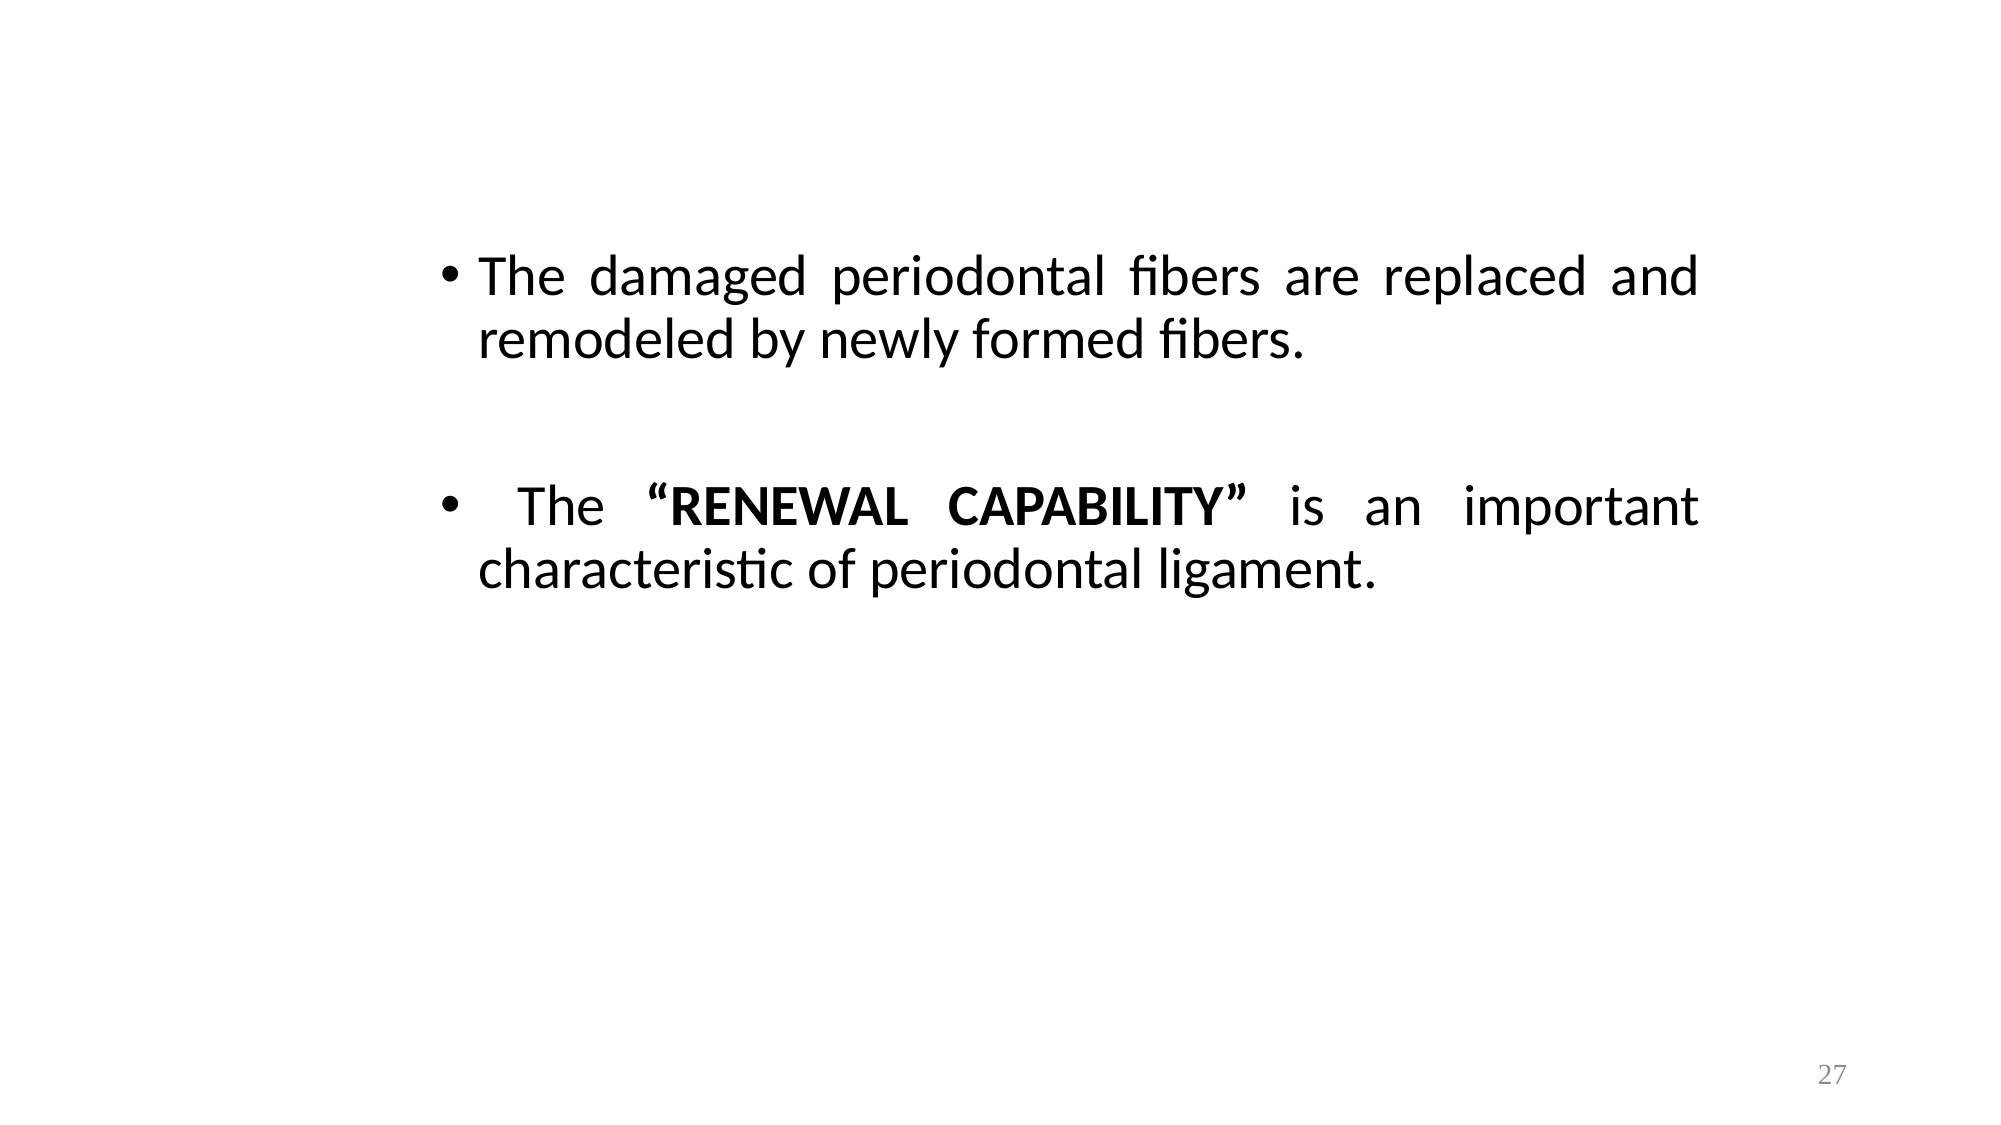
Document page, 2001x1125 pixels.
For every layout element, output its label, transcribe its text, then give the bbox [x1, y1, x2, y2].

list The damaged periodontal fibers are replaced and remodeled by newly formed fibers. The “RENEWAL CAPABILITY” is an important characteristic of periodontal ligament. [425, 237, 1716, 1025]
slide_number 27 [1412, 1042, 1863, 1103]
